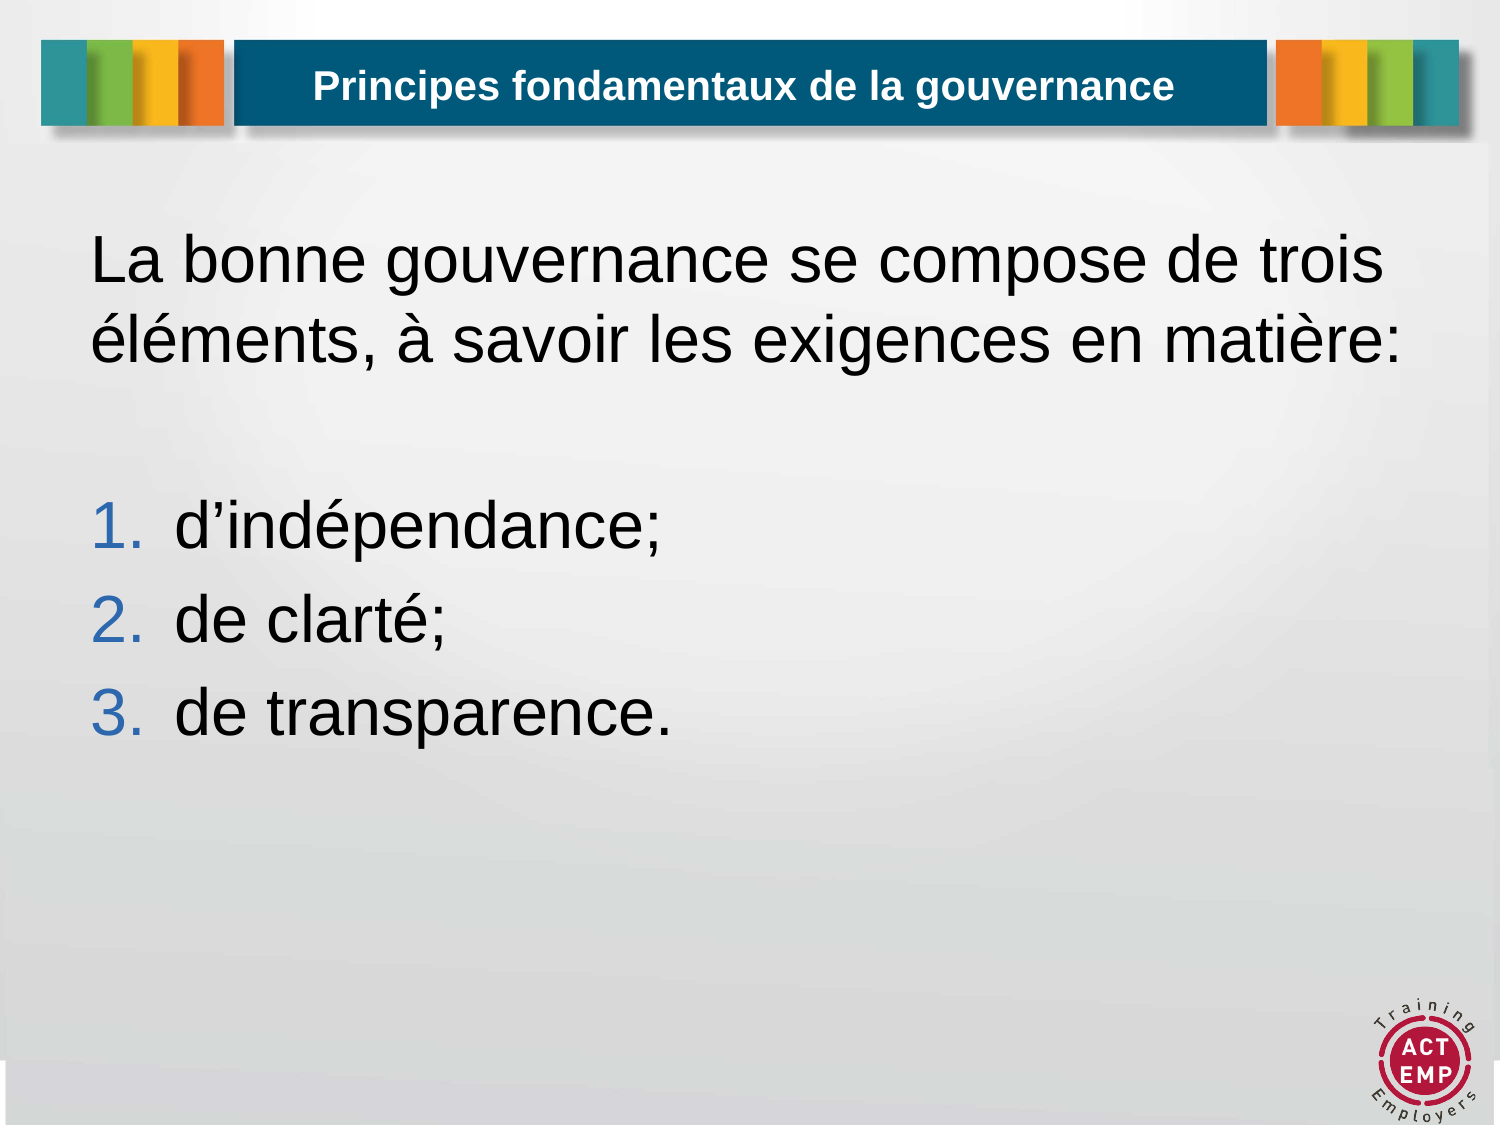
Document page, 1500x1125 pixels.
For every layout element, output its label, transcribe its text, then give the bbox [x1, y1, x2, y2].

text_box [1371, 998, 1476, 1124]
picture [0, 0, 1500, 1125]
title Principes fondamentaux de la gouvernance [253, 42, 1235, 126]
list La bonne gouvernance se compose de trois éléments, à savoir les exigences en matière: d’indépendance; de clarté; de transparence. [75, 208, 1425, 1005]
